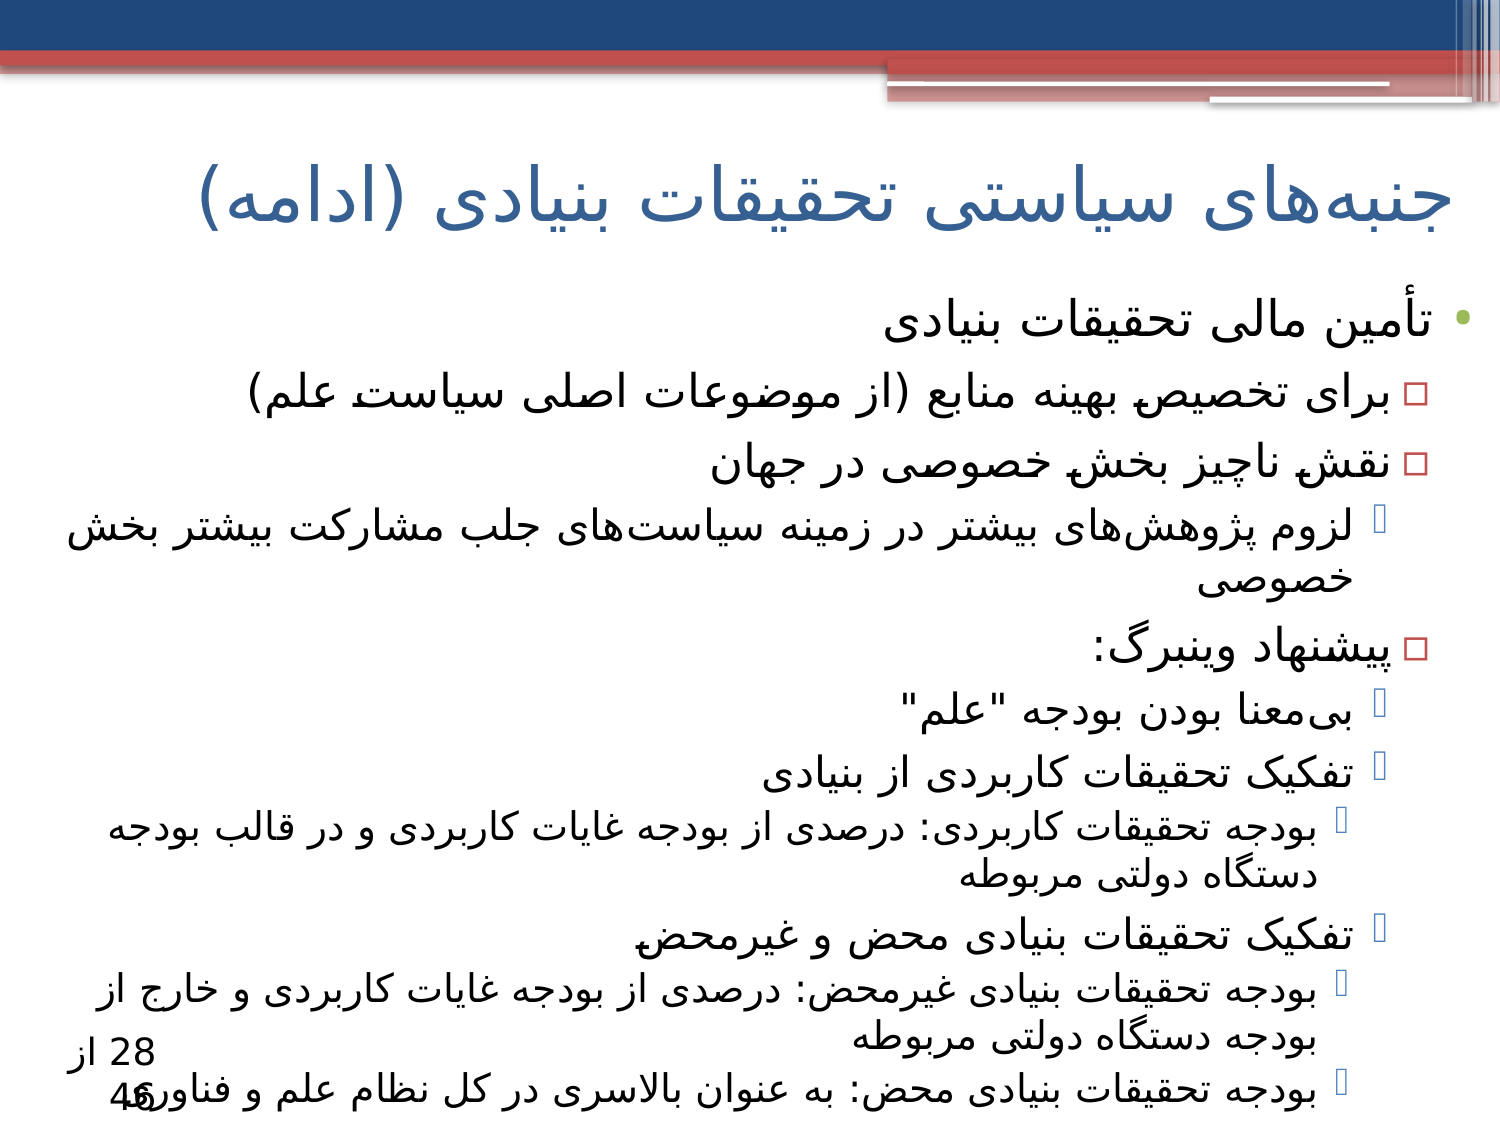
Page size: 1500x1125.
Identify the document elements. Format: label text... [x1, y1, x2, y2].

slide_number 28 از 46 [0, 1058, 172, 1125]
title جنبه‌های سیاستی تحقیقات بنیادی (ادامه) [29, 103, 1471, 278]
list تأمین مالی تحقیقات بنیادی برای تخصیص بهینه منابع (از موضوعات اصلی سیاست علم) نقش ناچیز بخش خصوصی در جهان لزوم پژوهش‌های بیشتر در زمینه سیاست‌های جلب مشارکت بیشتر بخش خصوصی پیشنهاد وینبرگ: بی‌معنا بودن بودجه "علم" تفکیک تحقیقات کاربردی از بنیادی بودجه تحقیقات کاربردی: درصدی از بودجه غایات کاربردی و در قالب بودجه دستگاه دولتی مربوطه تفکیک تحقیقات بنیادی محض و غیرمحض بودجه تحقیقات بنیادی غیرمحض: درصدی از بودجه غایات کاربردی و خارج از بودجه دستگاه‌ دولتی مربوطه بودجه تحقیقات بنیادی محض: به عنوان بالاسری در کل نظام علم و فناوری [0, 278, 1500, 1125]
